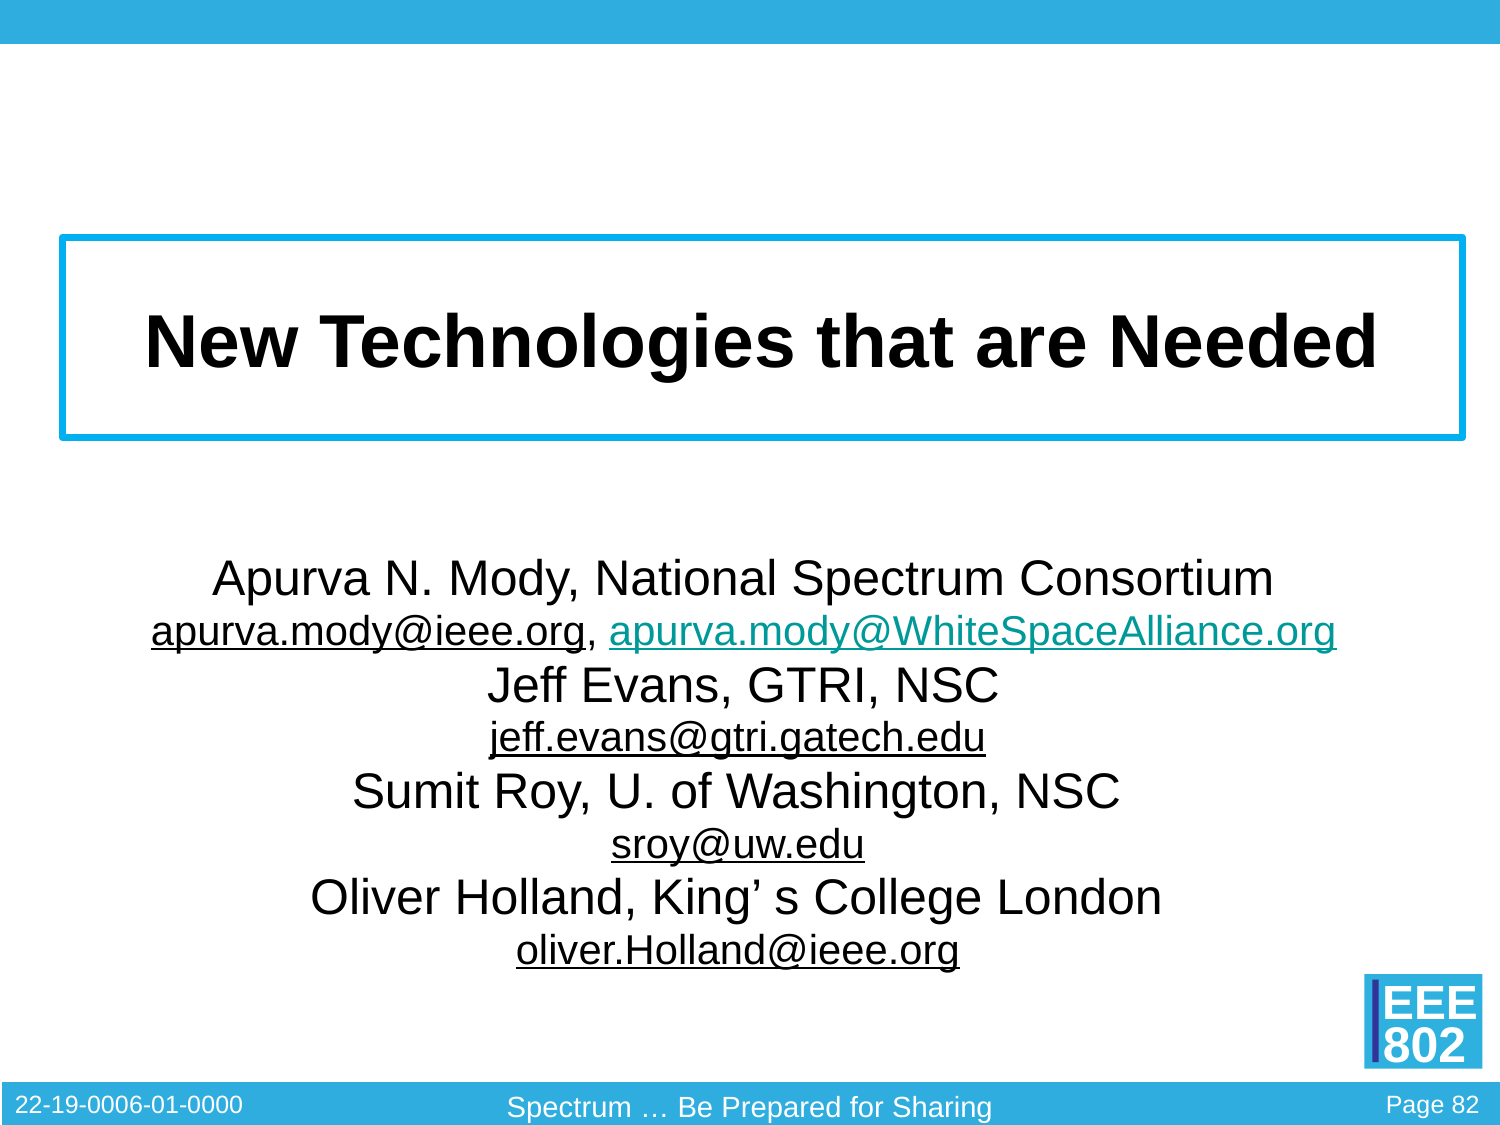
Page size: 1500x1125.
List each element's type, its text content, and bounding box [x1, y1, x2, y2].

subtitle Apurva N. Mody, National Spectrum Consortium apurva.mody@ieee.org, apurva.mody@WhiteSpaceAlliance.org Jeff Evans, GTRI, NSC jeff.evans@gtri.gatech.edu Sumit Roy, U. of Washington, NSC sroy@uw.edu Oliver Holland, King’ s College London oliver.Holland@ieee.org [24, 549, 1463, 1013]
title New Technologies that are Needed [62, 237, 1463, 438]
